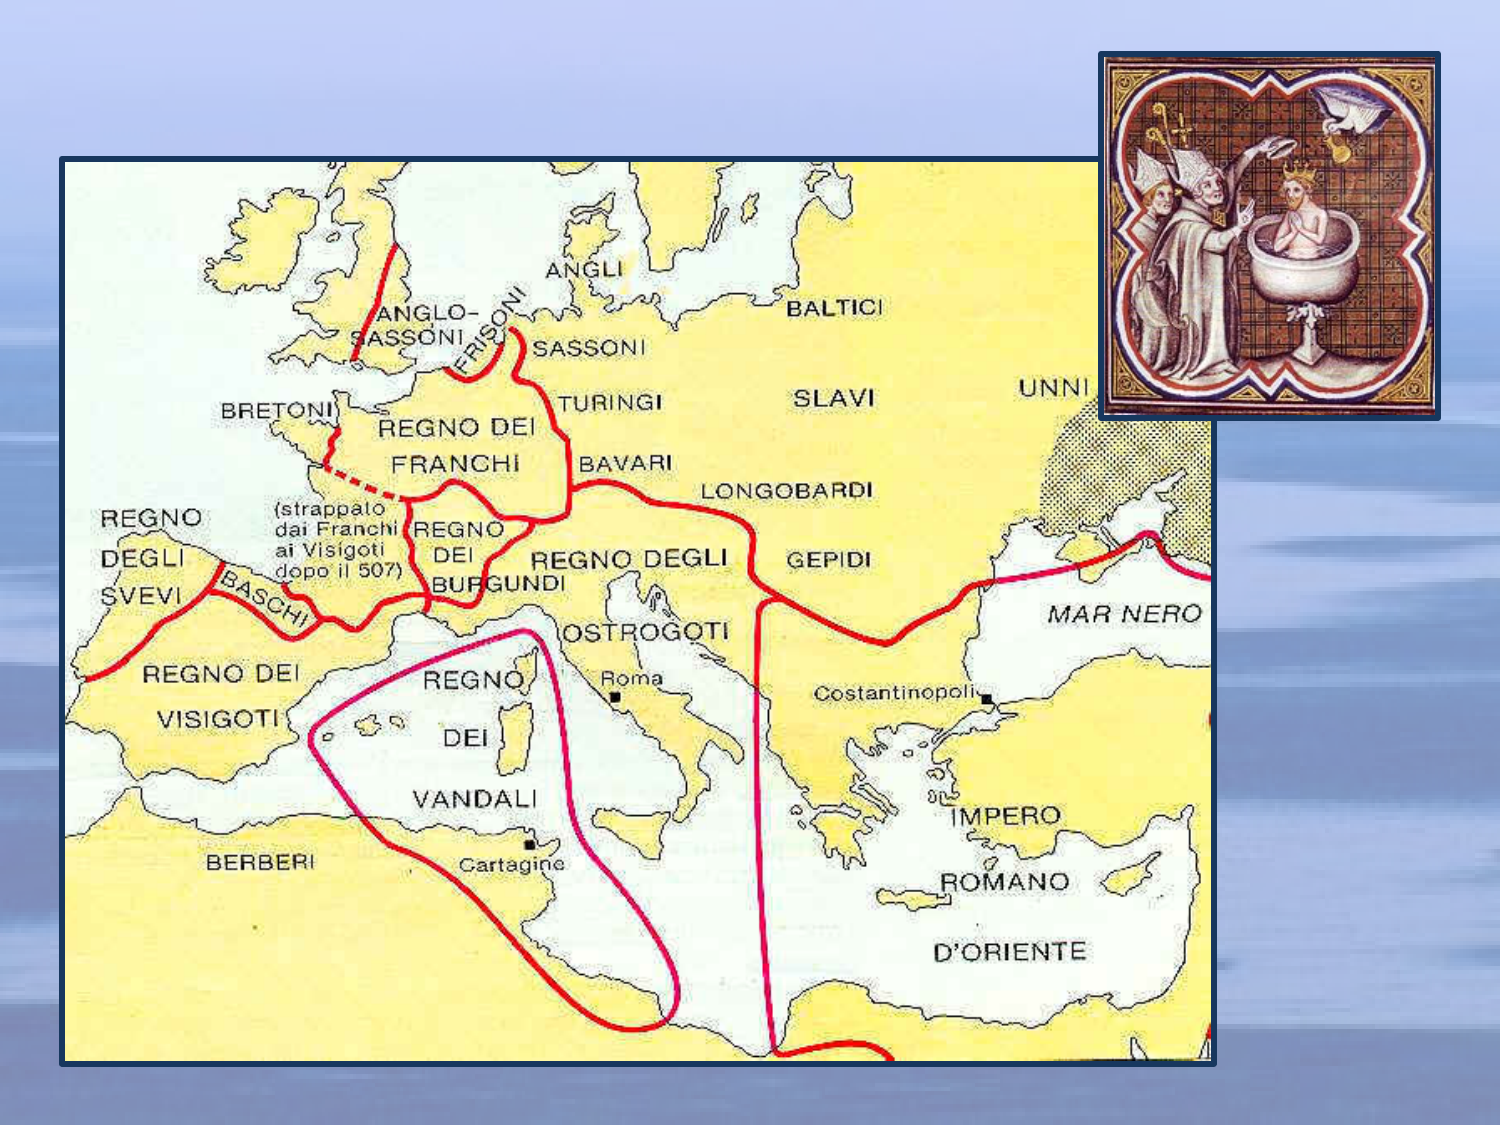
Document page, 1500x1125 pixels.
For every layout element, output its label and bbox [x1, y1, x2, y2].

picture [64, 56, 1436, 1061]
